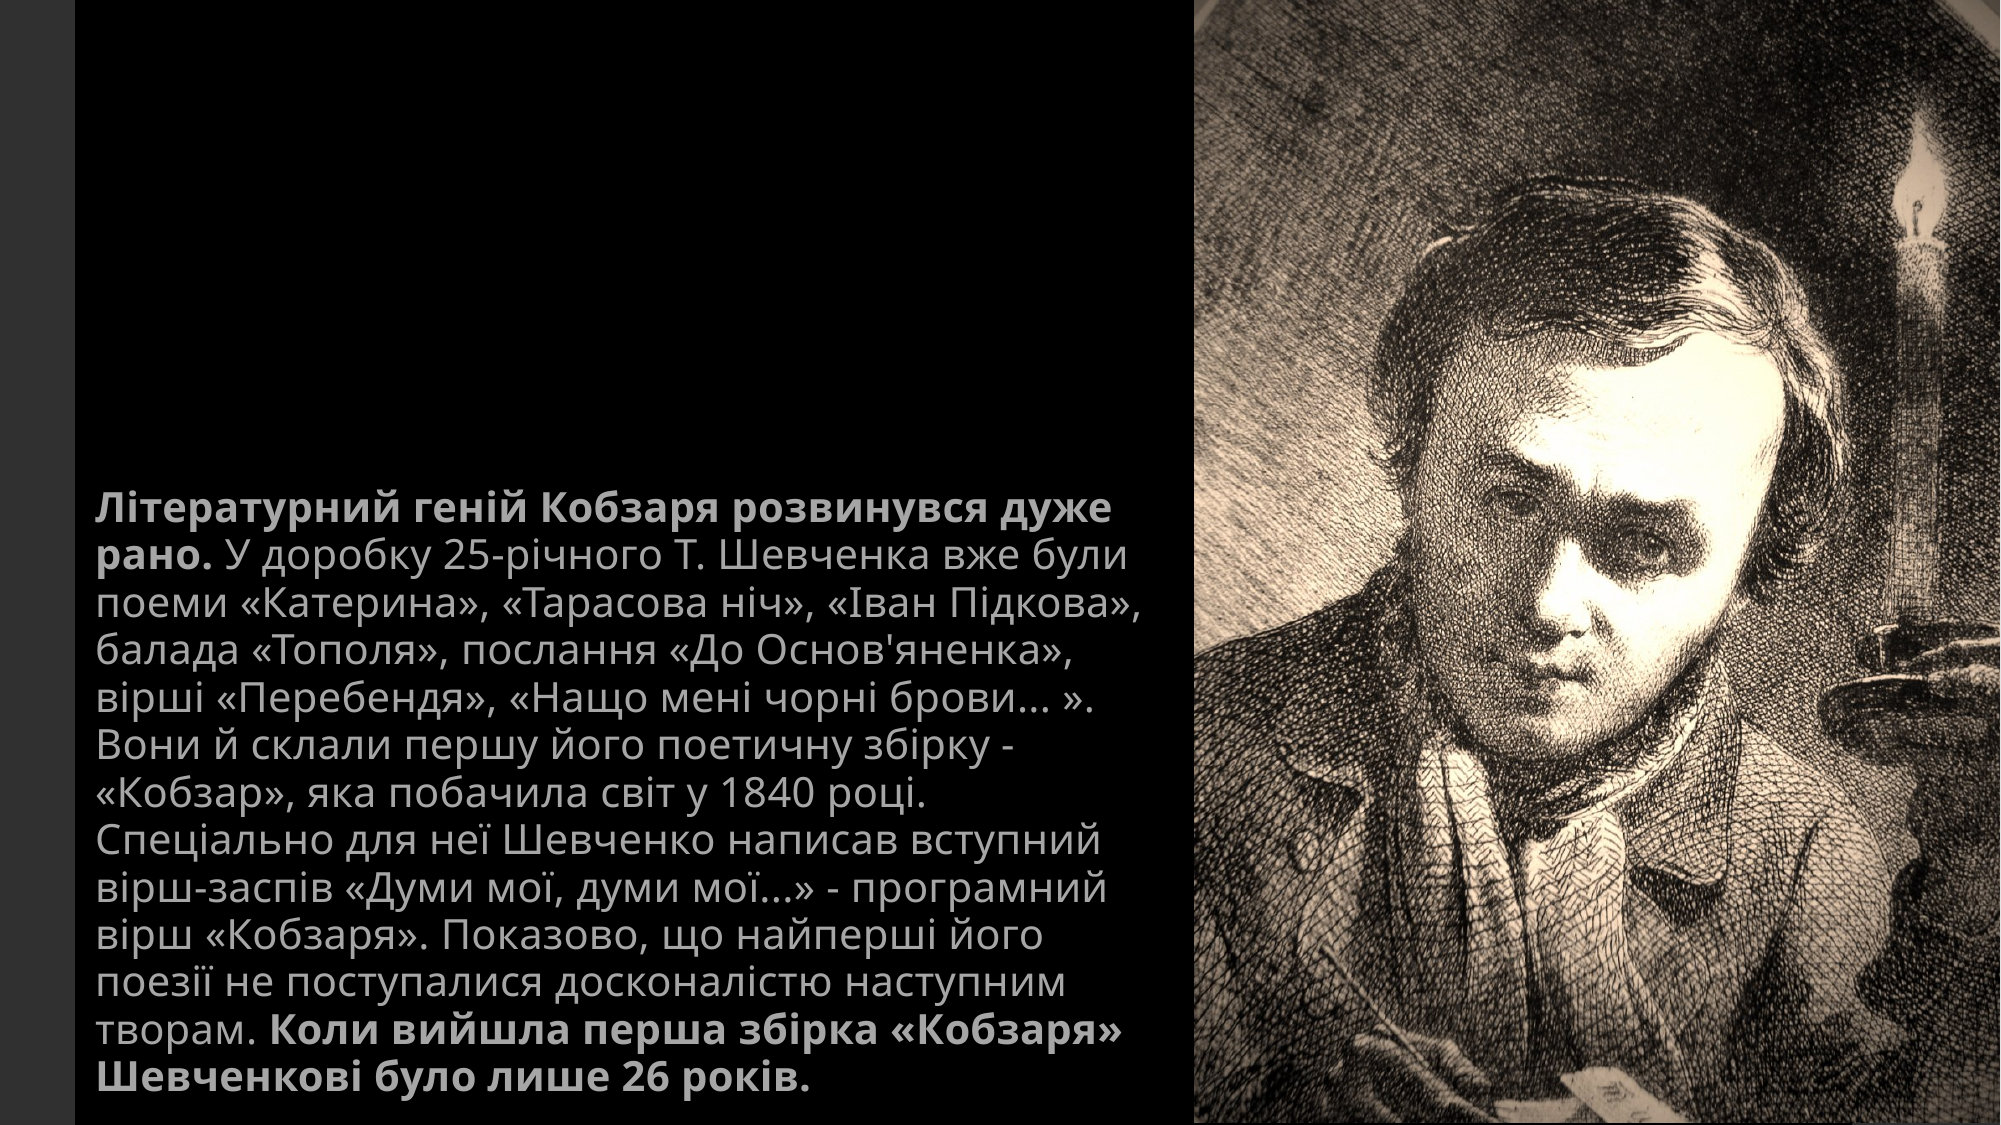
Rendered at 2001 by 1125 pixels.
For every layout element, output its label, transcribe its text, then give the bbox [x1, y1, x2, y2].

subtitle Літературний геній Кобзаря розвинувся дуже рано. У доробку 25-річного Т. Шевченка вже були поеми «Катерина», «Тарасова ніч», «Іван Підкова», балада «Тополя», послання «До Основ'яненка», вірші «Перебендя», «Нащо мені чорні брови... ». Вони й склали першу його поетичну збірку - «Кобзар», яка побачила світ у 1840 році. Спеціально для неї Шевченко написав вступний вірш-заспів «Думи мої, думи мої...» - програмний вірш «Кобзаря». Показово, що найперші його поезії не поступалися досконалістю наступним творам. Коли вийшла перша збірка «Кобзаря» Шевченкові було лише 26 років. [80, 476, 1167, 1123]
picture [1194, 0, 2000, 1124]
